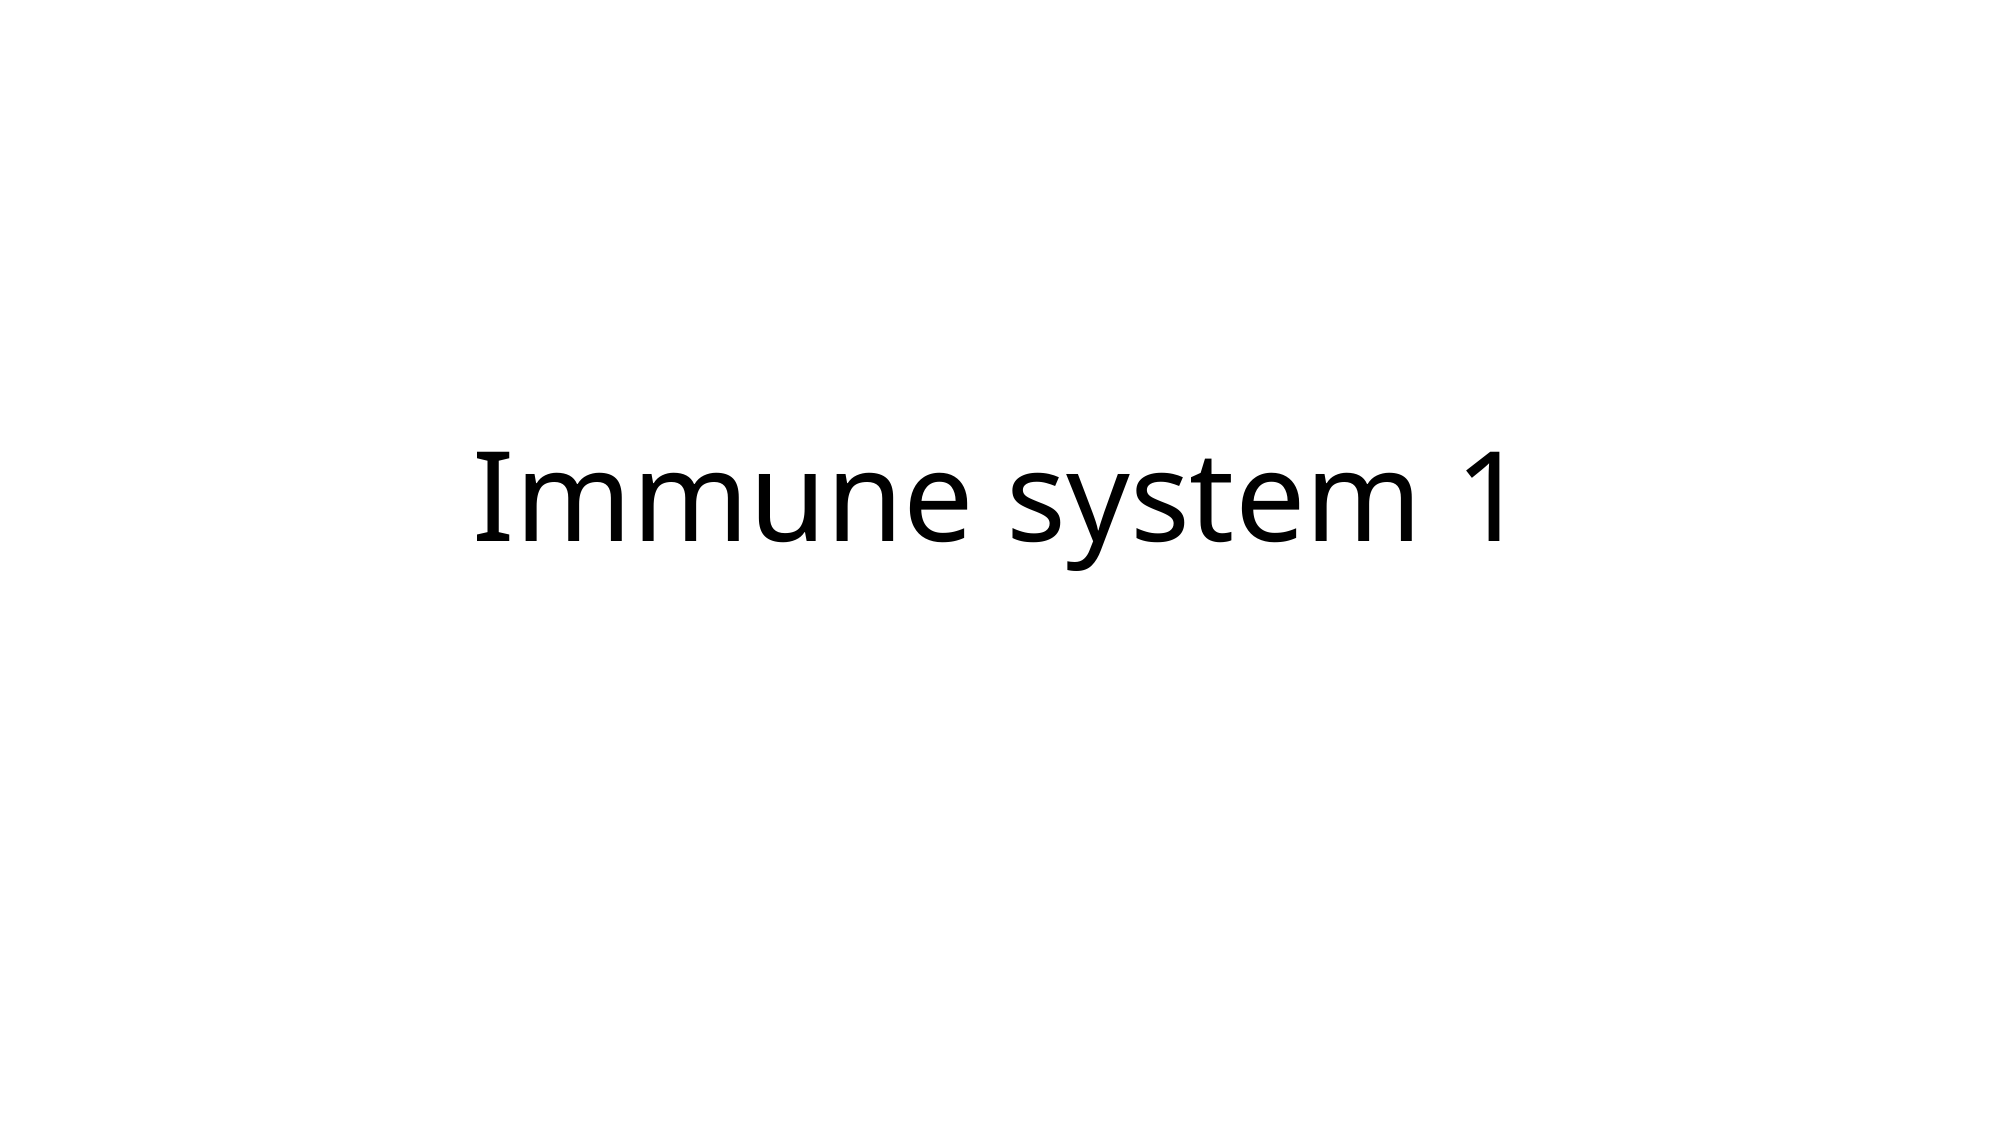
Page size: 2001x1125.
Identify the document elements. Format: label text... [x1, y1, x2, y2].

title Immune system 1 [249, 184, 1750, 576]
